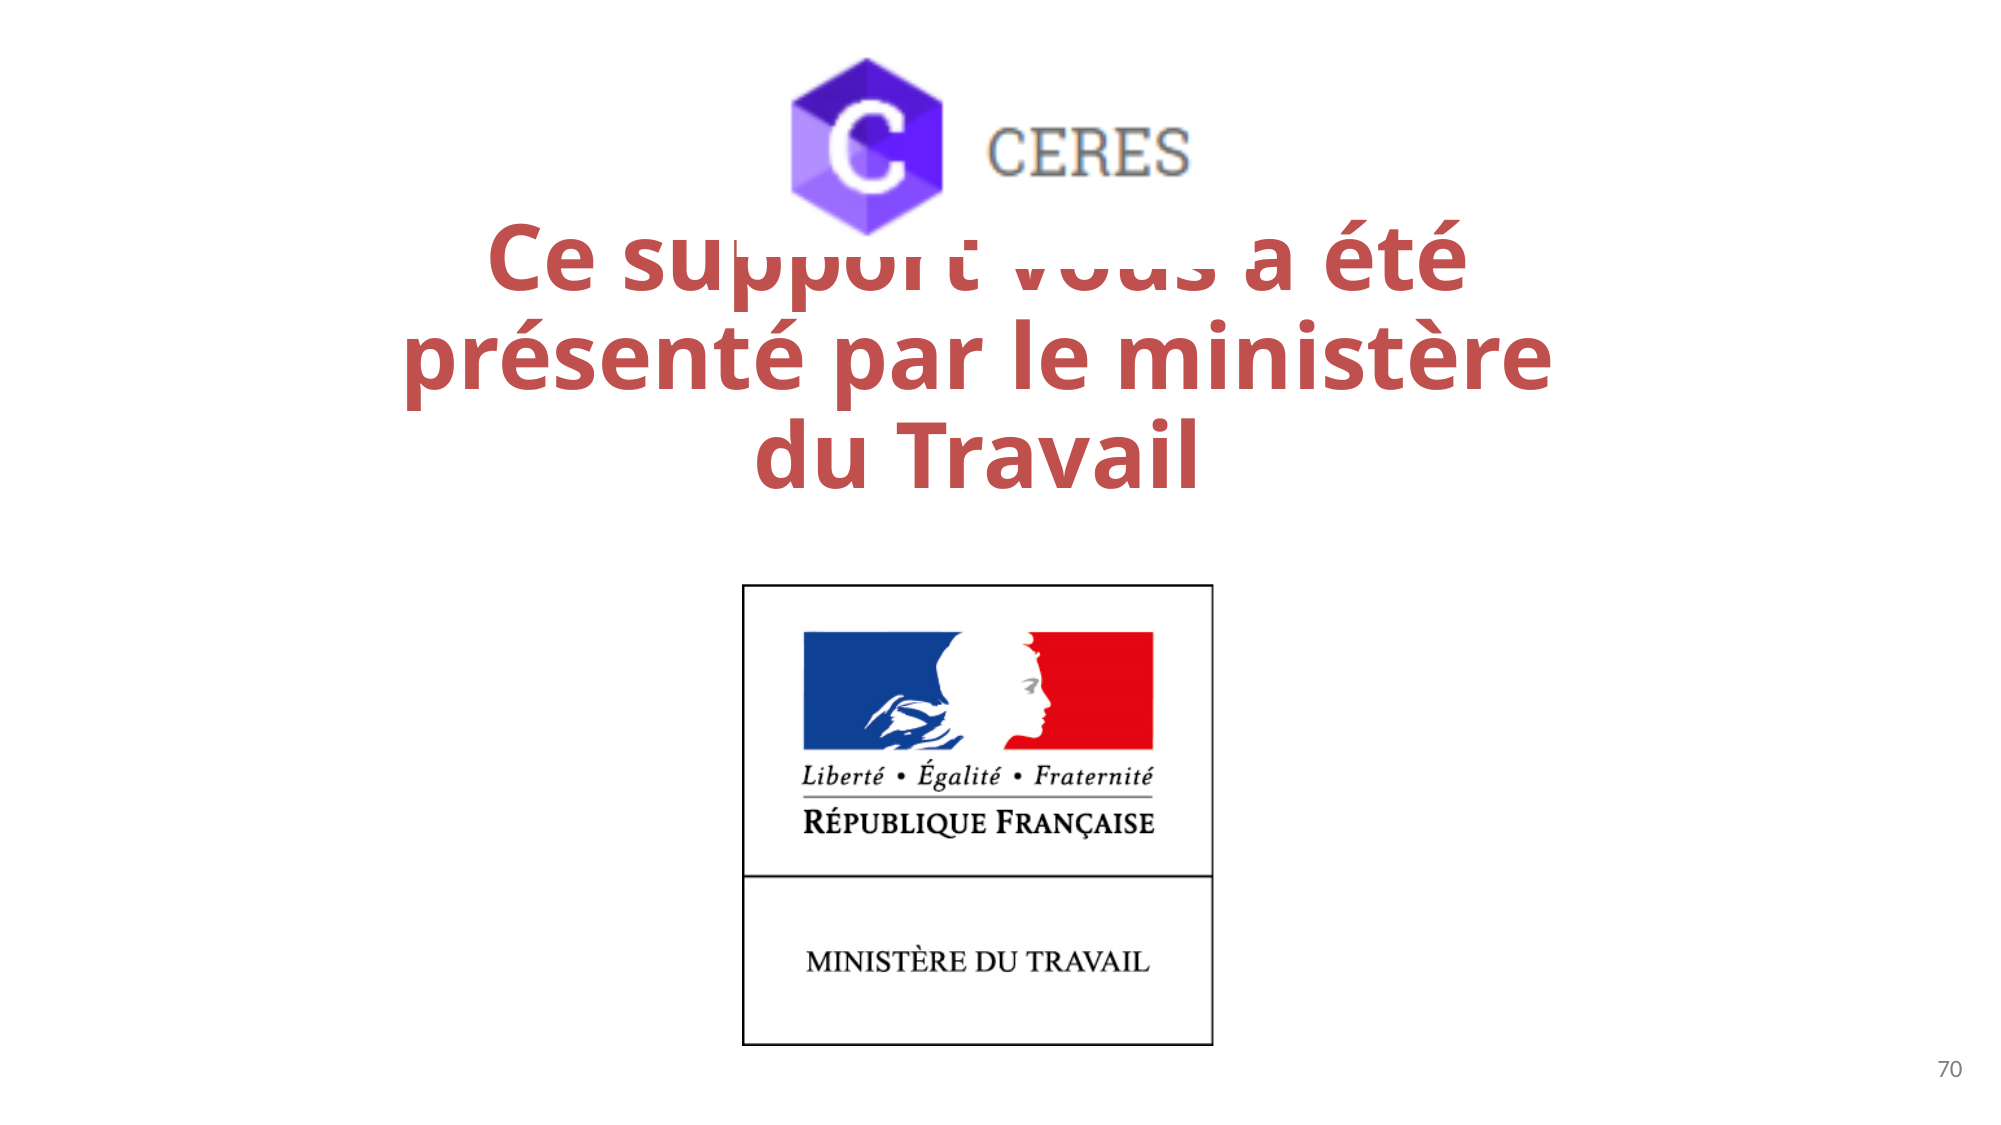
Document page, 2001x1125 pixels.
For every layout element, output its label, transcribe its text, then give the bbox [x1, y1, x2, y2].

title Ce support vous a été présenté par le ministère du Travail [357, 282, 1599, 516]
picture [741, 583, 1215, 1046]
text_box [736, 13, 1255, 269]
text_box 70 [1922, 1045, 2000, 1116]
